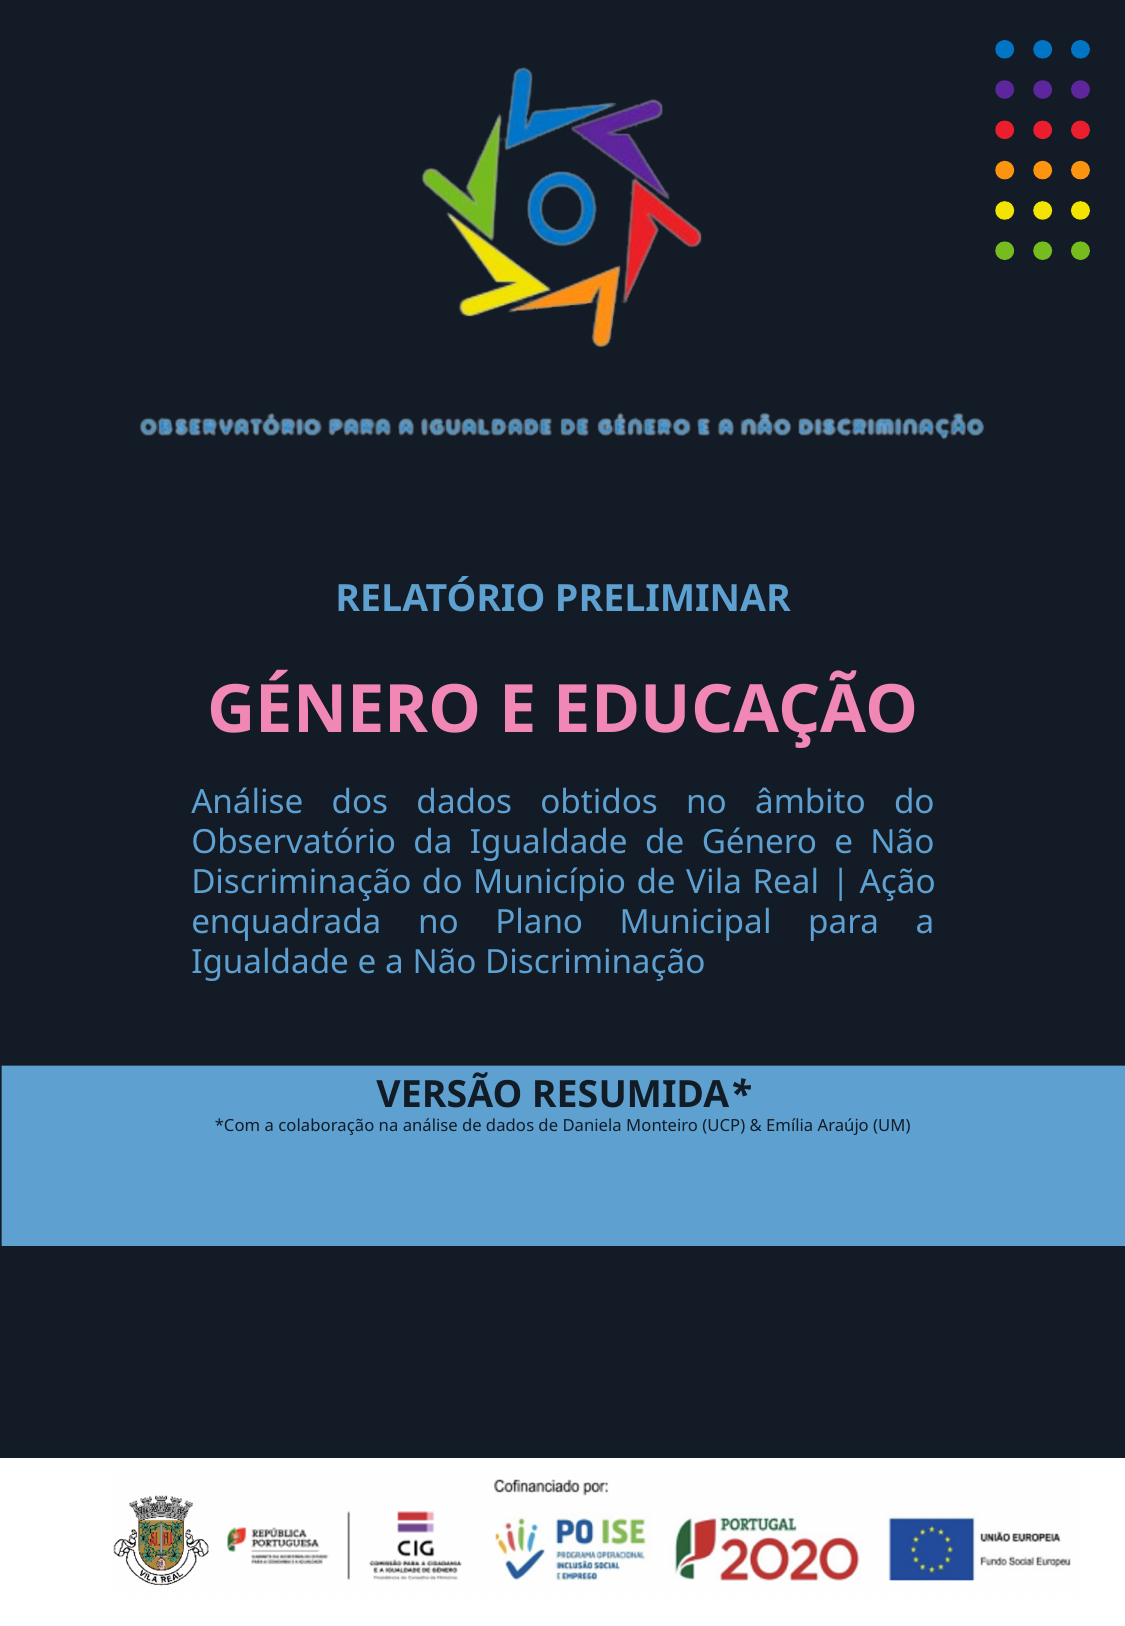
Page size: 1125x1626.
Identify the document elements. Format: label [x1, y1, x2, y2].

text_box [0, 0, 1125, 1457]
picture [112, 1472, 1081, 1597]
